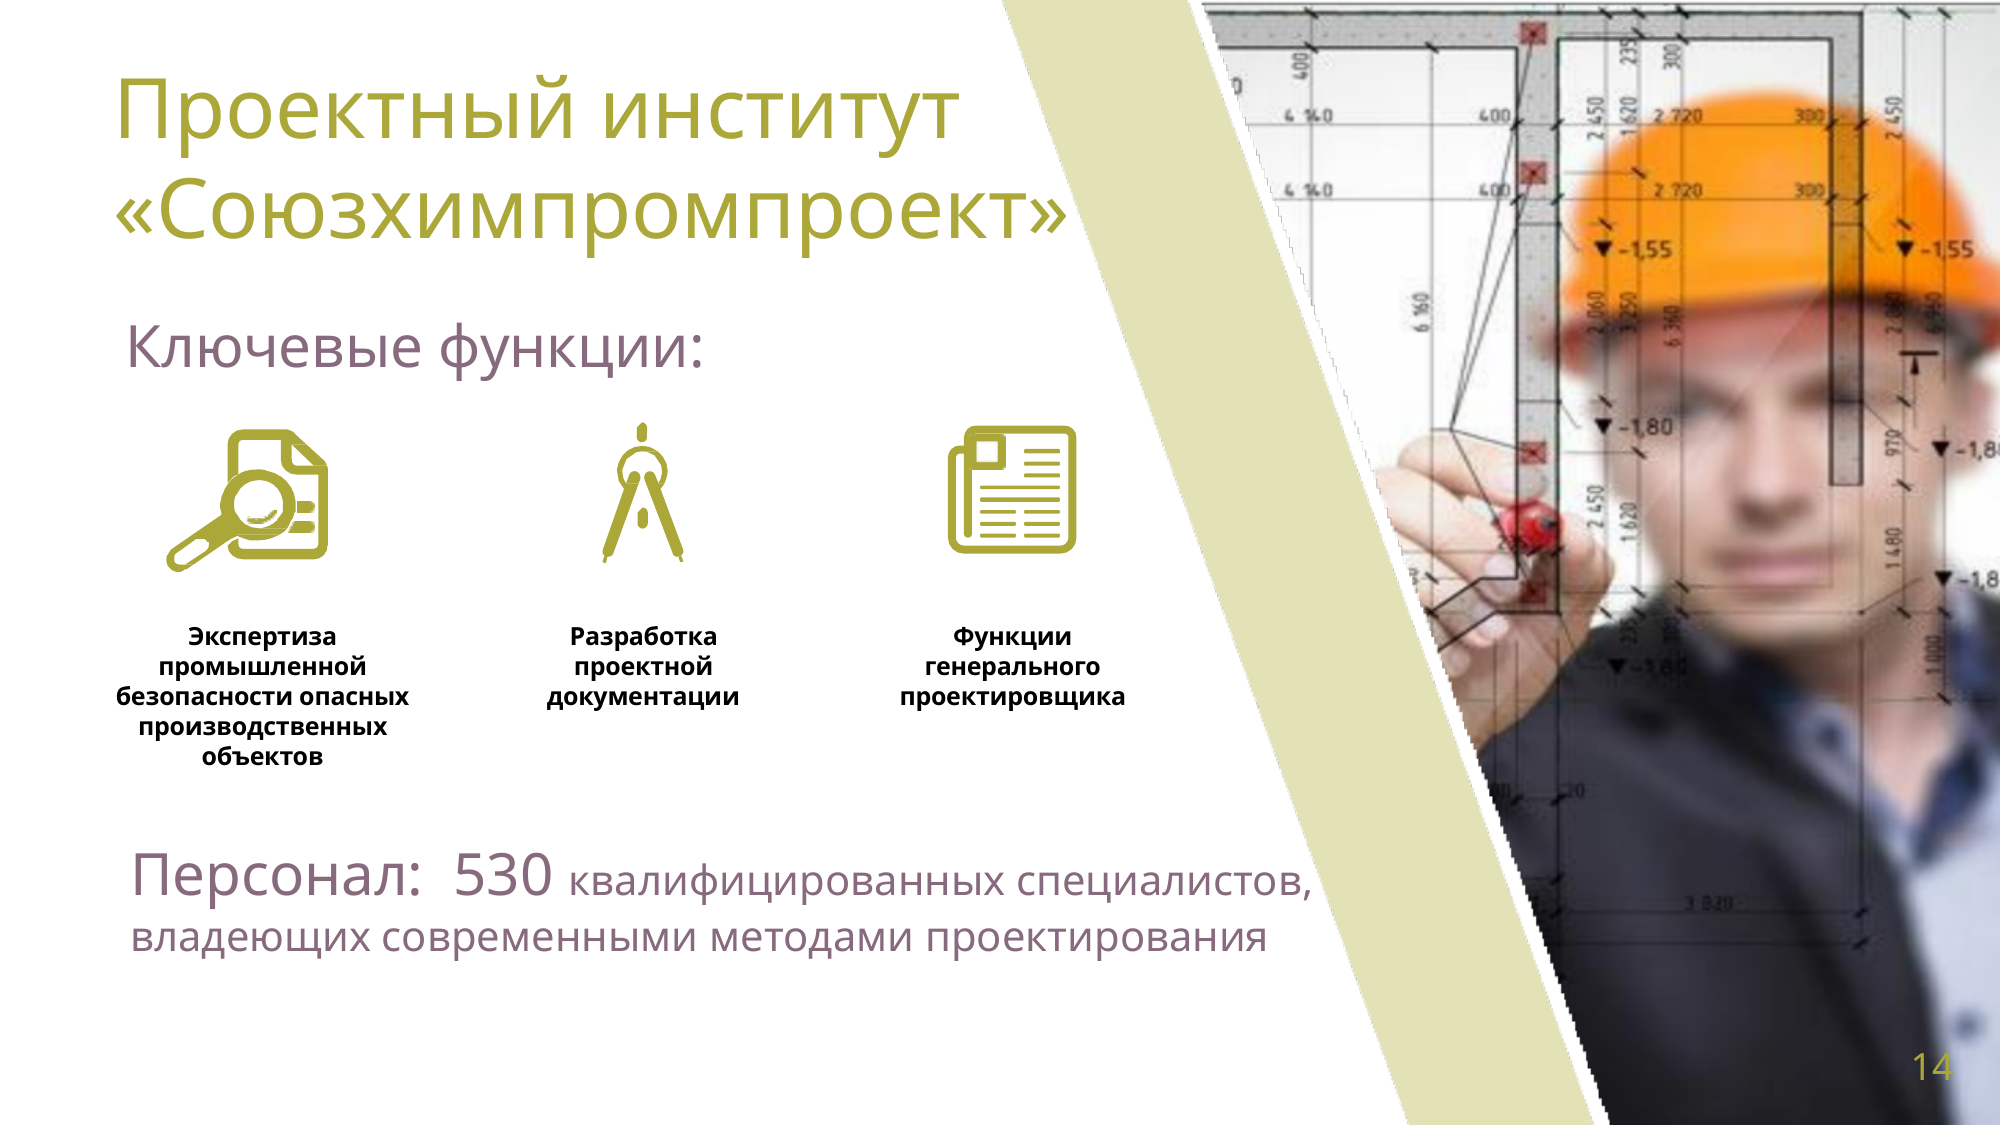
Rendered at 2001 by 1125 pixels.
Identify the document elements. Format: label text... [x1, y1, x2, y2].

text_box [1001, 0, 2000, 1125]
text_box Ключевые функции: [123, 307, 763, 380]
title Проектный институт «Союзхимпромпроект» [113, 48, 1001, 255]
text_box Персонал: 530 квалифицированных специалистов, владеющих современными методами проектирования [128, 835, 1001, 960]
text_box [109, 422, 1147, 772]
